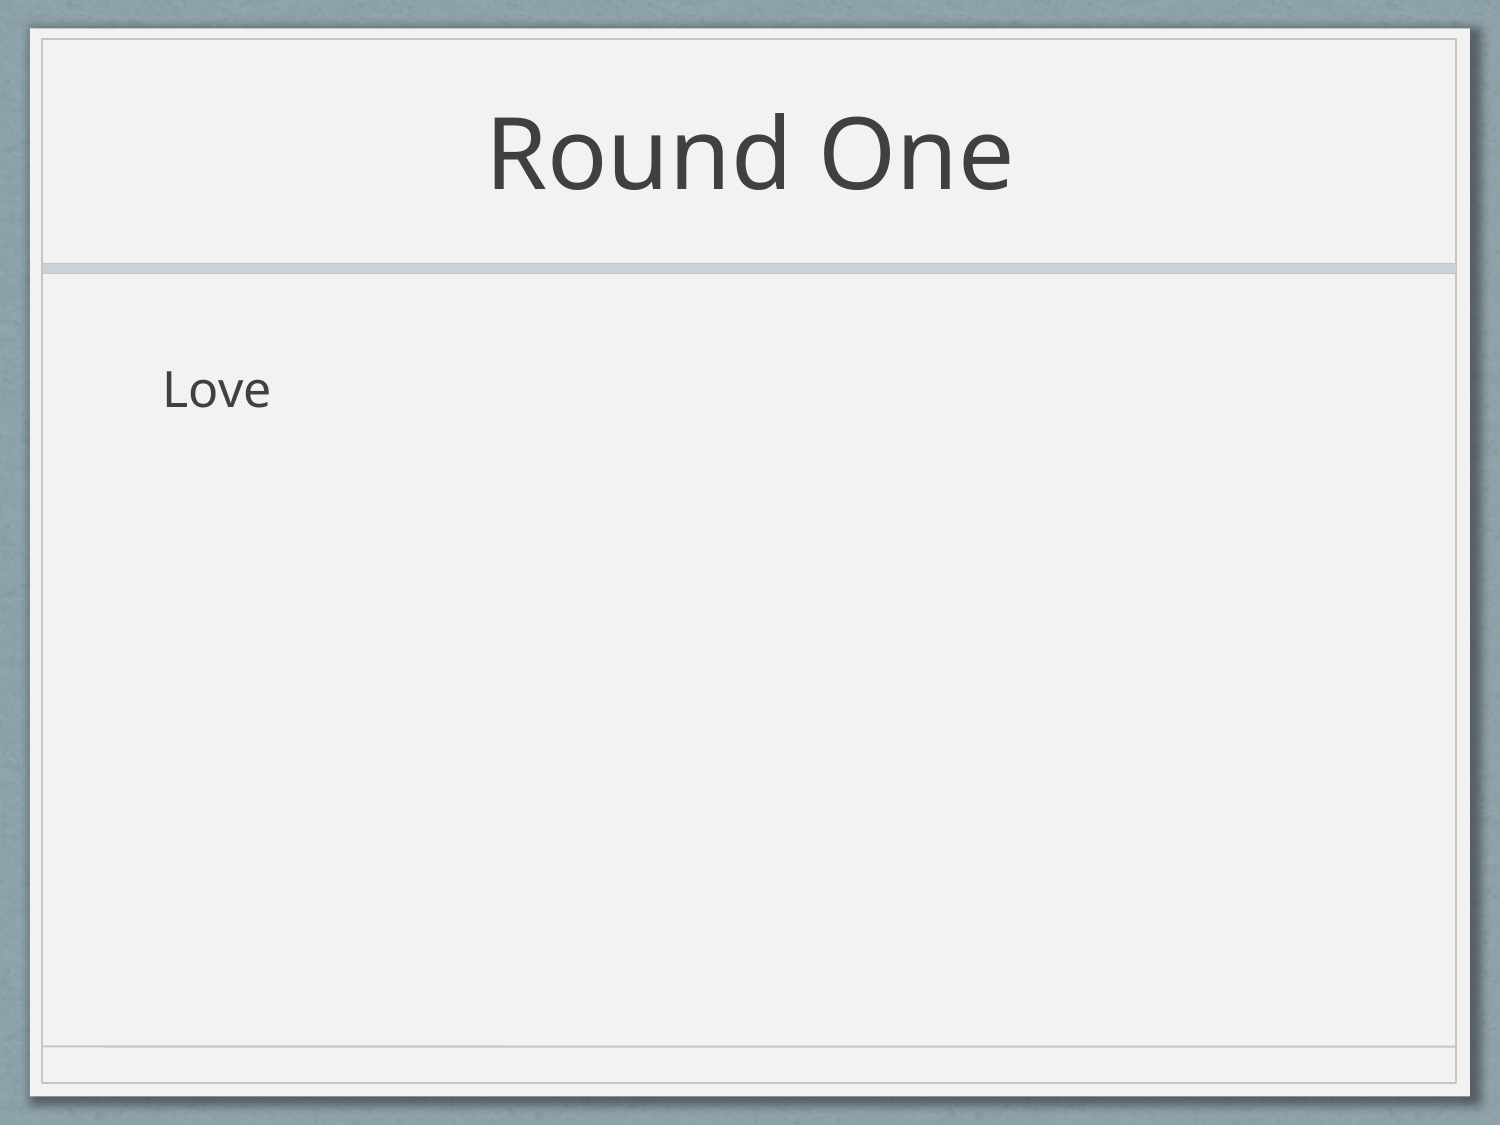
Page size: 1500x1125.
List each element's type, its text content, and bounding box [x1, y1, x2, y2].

title Round One [147, 40, 1353, 260]
list Love [147, 350, 1353, 995]
